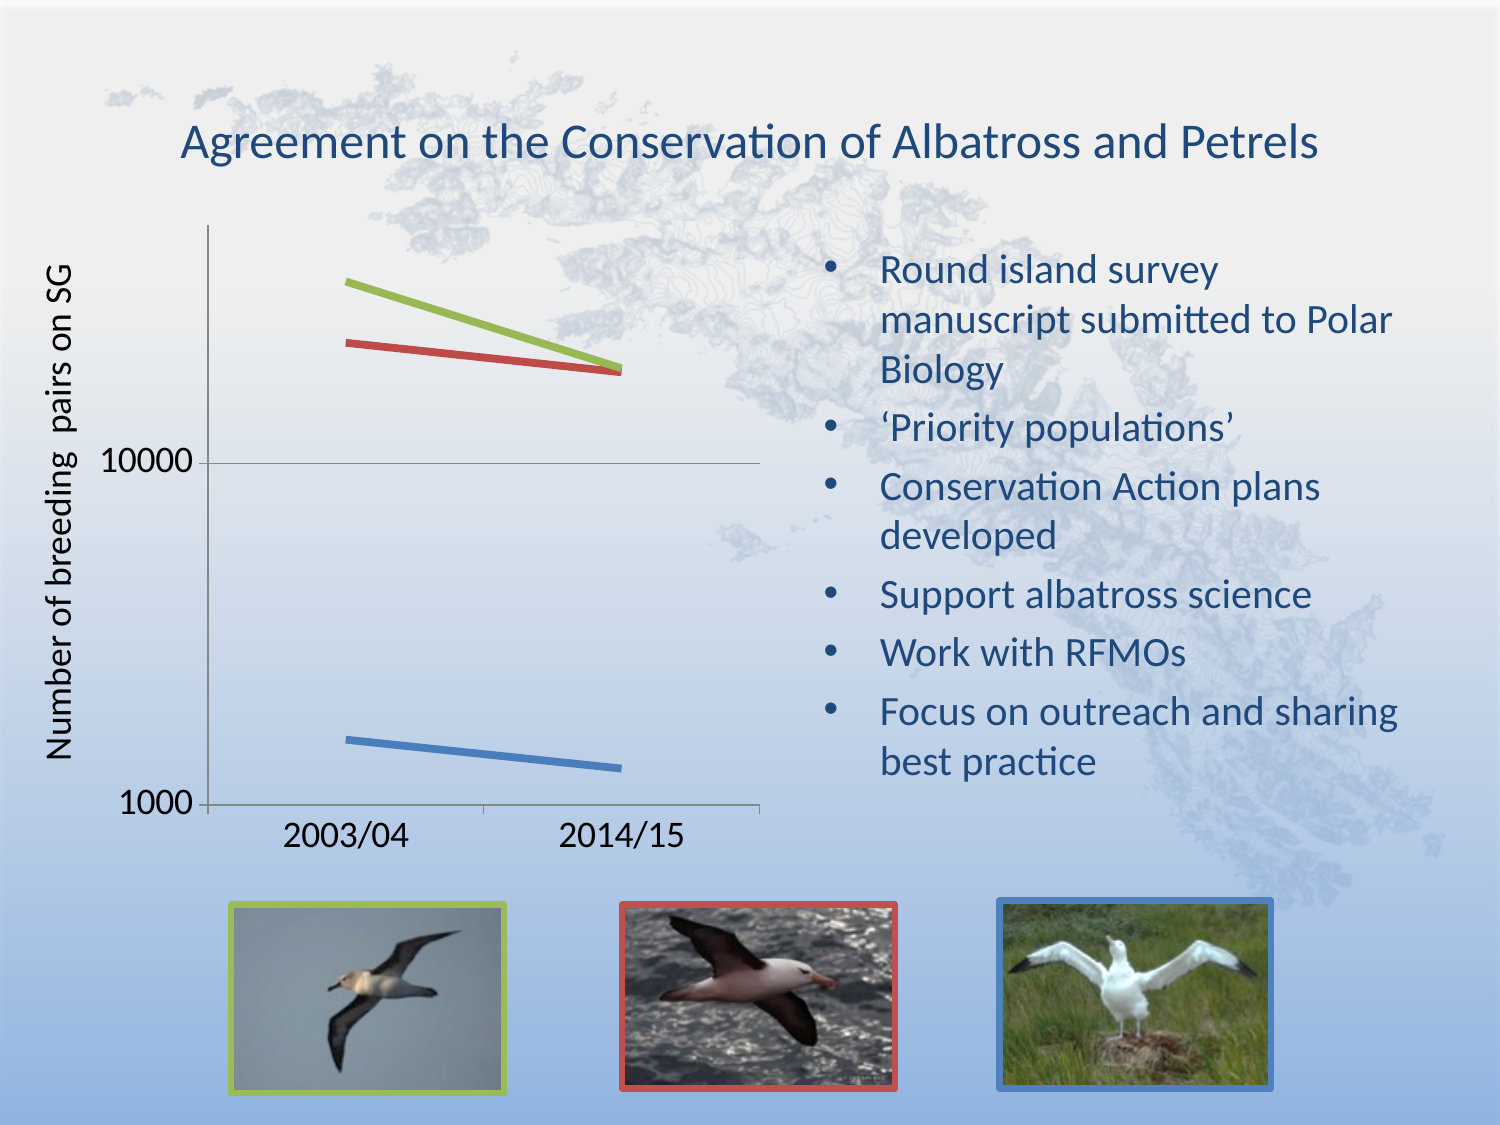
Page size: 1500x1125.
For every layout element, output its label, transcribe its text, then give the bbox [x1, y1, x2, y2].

text_box Number of breeding pairs on SG [25, 233, 80, 776]
picture [1002, 903, 1269, 1086]
picture [234, 907, 502, 1090]
picture [624, 907, 892, 1086]
title Agreement on the Conservation of Albatross and Petrels [75, 45, 1425, 233]
list Round island survey manuscript submitted to Polar Biology ‘Priority populations’ Conservation Action plans developed Support albatross science Work with RFMOs Focus on outreach and sharing best practice [808, 233, 1425, 1059]
chart [85, 211, 774, 871]
